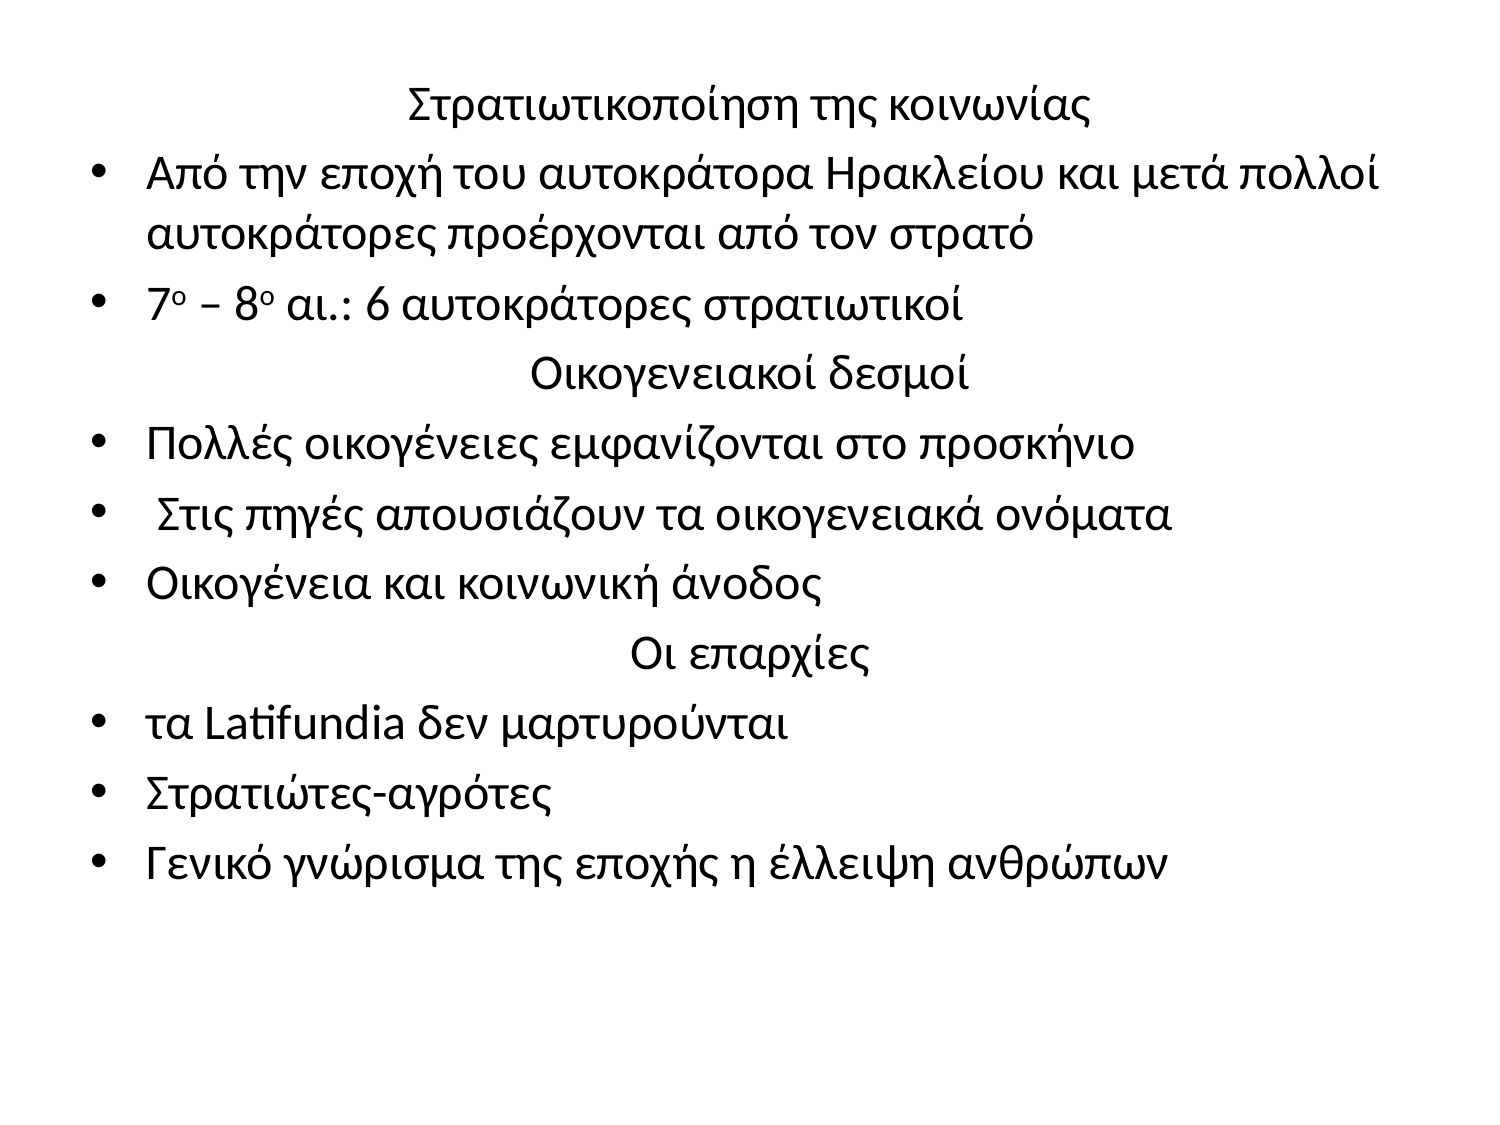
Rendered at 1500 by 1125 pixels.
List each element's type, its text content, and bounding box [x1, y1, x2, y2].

list Στρατιωτικοποίηση της κοινωνίας Από την εποχή του αυτοκράτορα Ηρακλείου και μετά πολλοί αυτοκράτορες προέρχονται από τον στρατό 7ο – 8ο αι.: 6 αυτοκράτορες στρατιωτικοί Οικογενειακοί δεσμοί Πολλές οικογένειες εμφανίζονται στο προσκήνιο Στις πηγές απουσιάζουν τα οικογενειακά ονόματα Οικογένεια και κοινωνική άνοδος Οι επαρχίες τα Latifundia δεν μαρτυρούνται Στρατιώτες-αγρότες Γενικό γνώρισμα της εποχής η έλλειψη ανθρώπων [75, 62, 1425, 1038]
